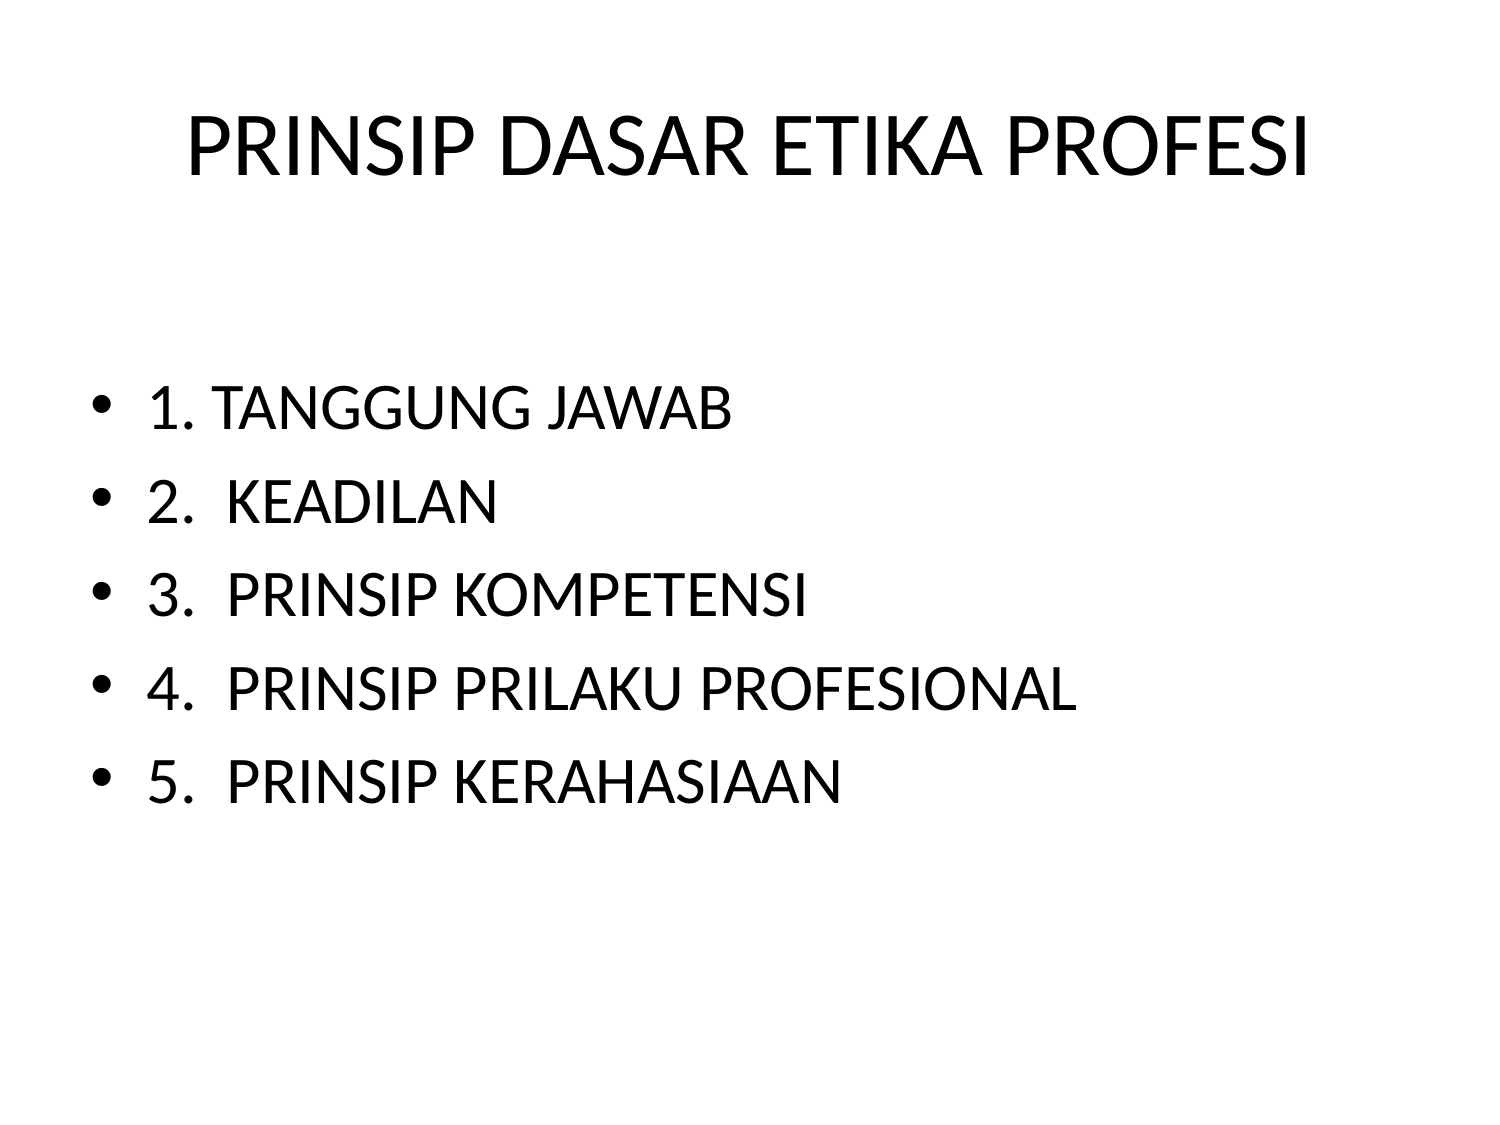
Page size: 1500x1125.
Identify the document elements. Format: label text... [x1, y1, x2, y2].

list 1. TANGGUNG JAWAB 2. KEADILAN 3. PRINSIP KOMPETENSI 4. PRINSIP PRILAKU PROFESIONAL 5. PRINSIP KERAHASIAAN [75, 262, 1425, 1005]
title PRINSIP DASAR ETIKA PROFESI [75, 45, 1425, 233]
